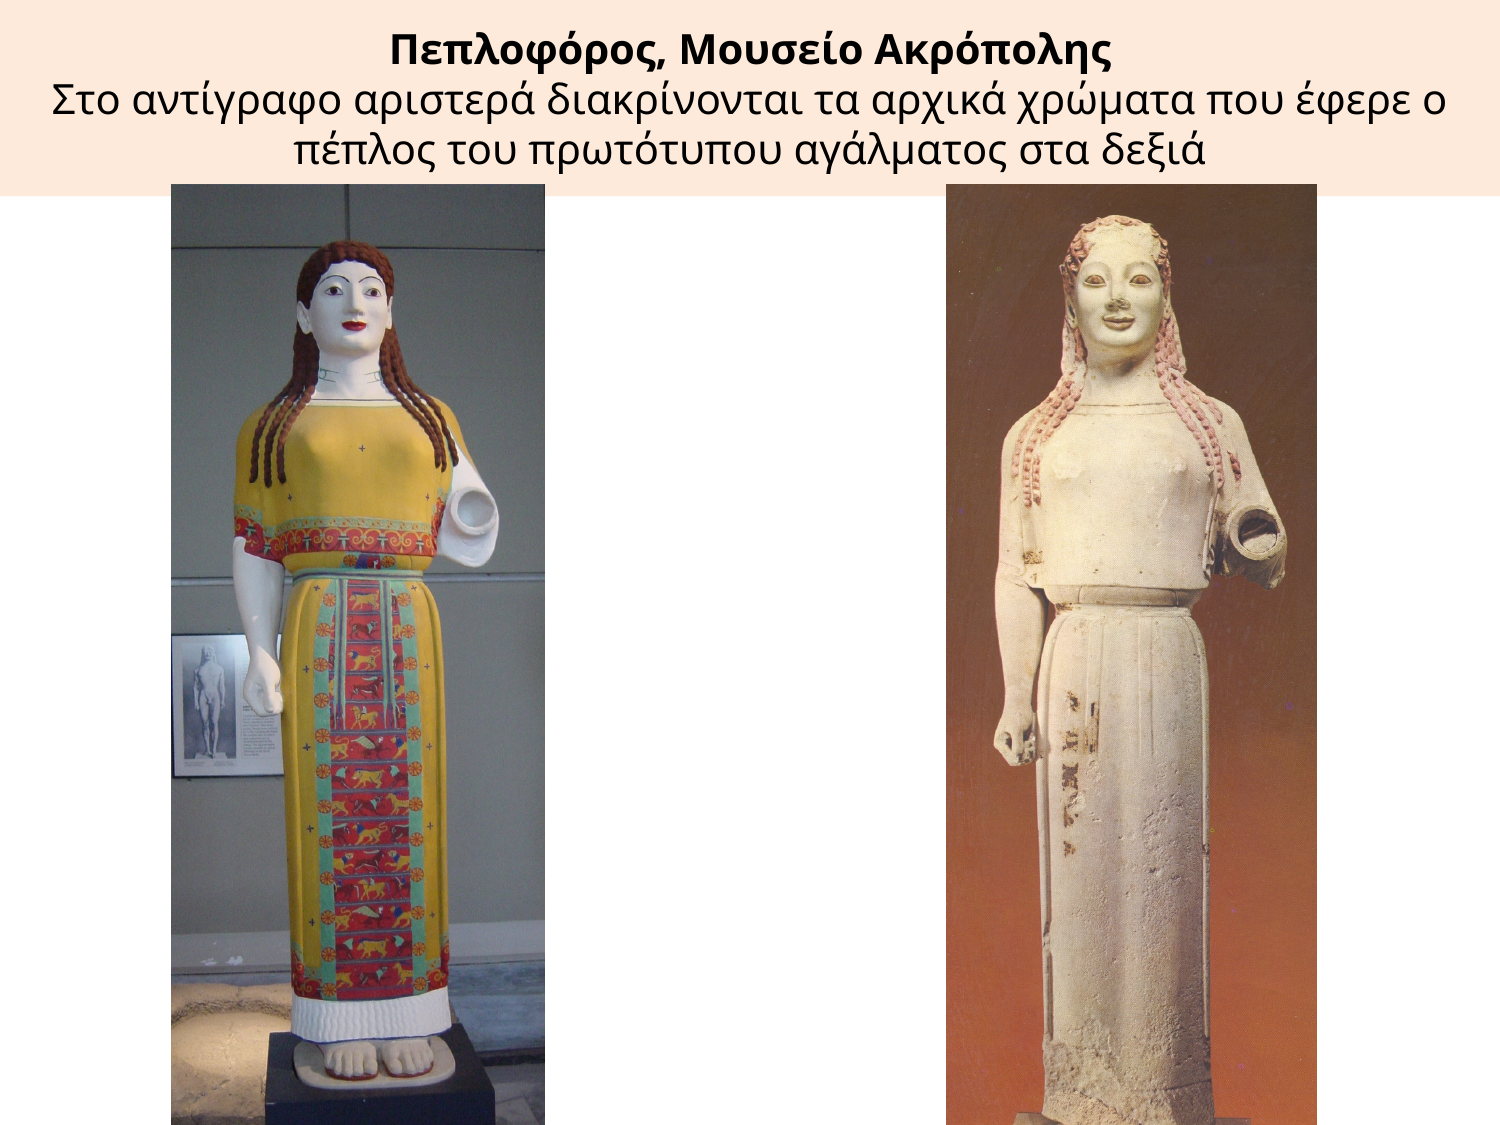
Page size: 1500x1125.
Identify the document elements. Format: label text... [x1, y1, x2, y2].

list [170, 184, 545, 1125]
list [946, 184, 1318, 1125]
title Πεπλοφόρος, Μουσείο Ακρόπολης Στο αντίγραφο αριστερά διακρίνονται τα αρχικά χρώματα που έφερε ο πέπλος του πρωτότυπου αγάλματος στα δεξιά [0, 0, 1500, 197]
